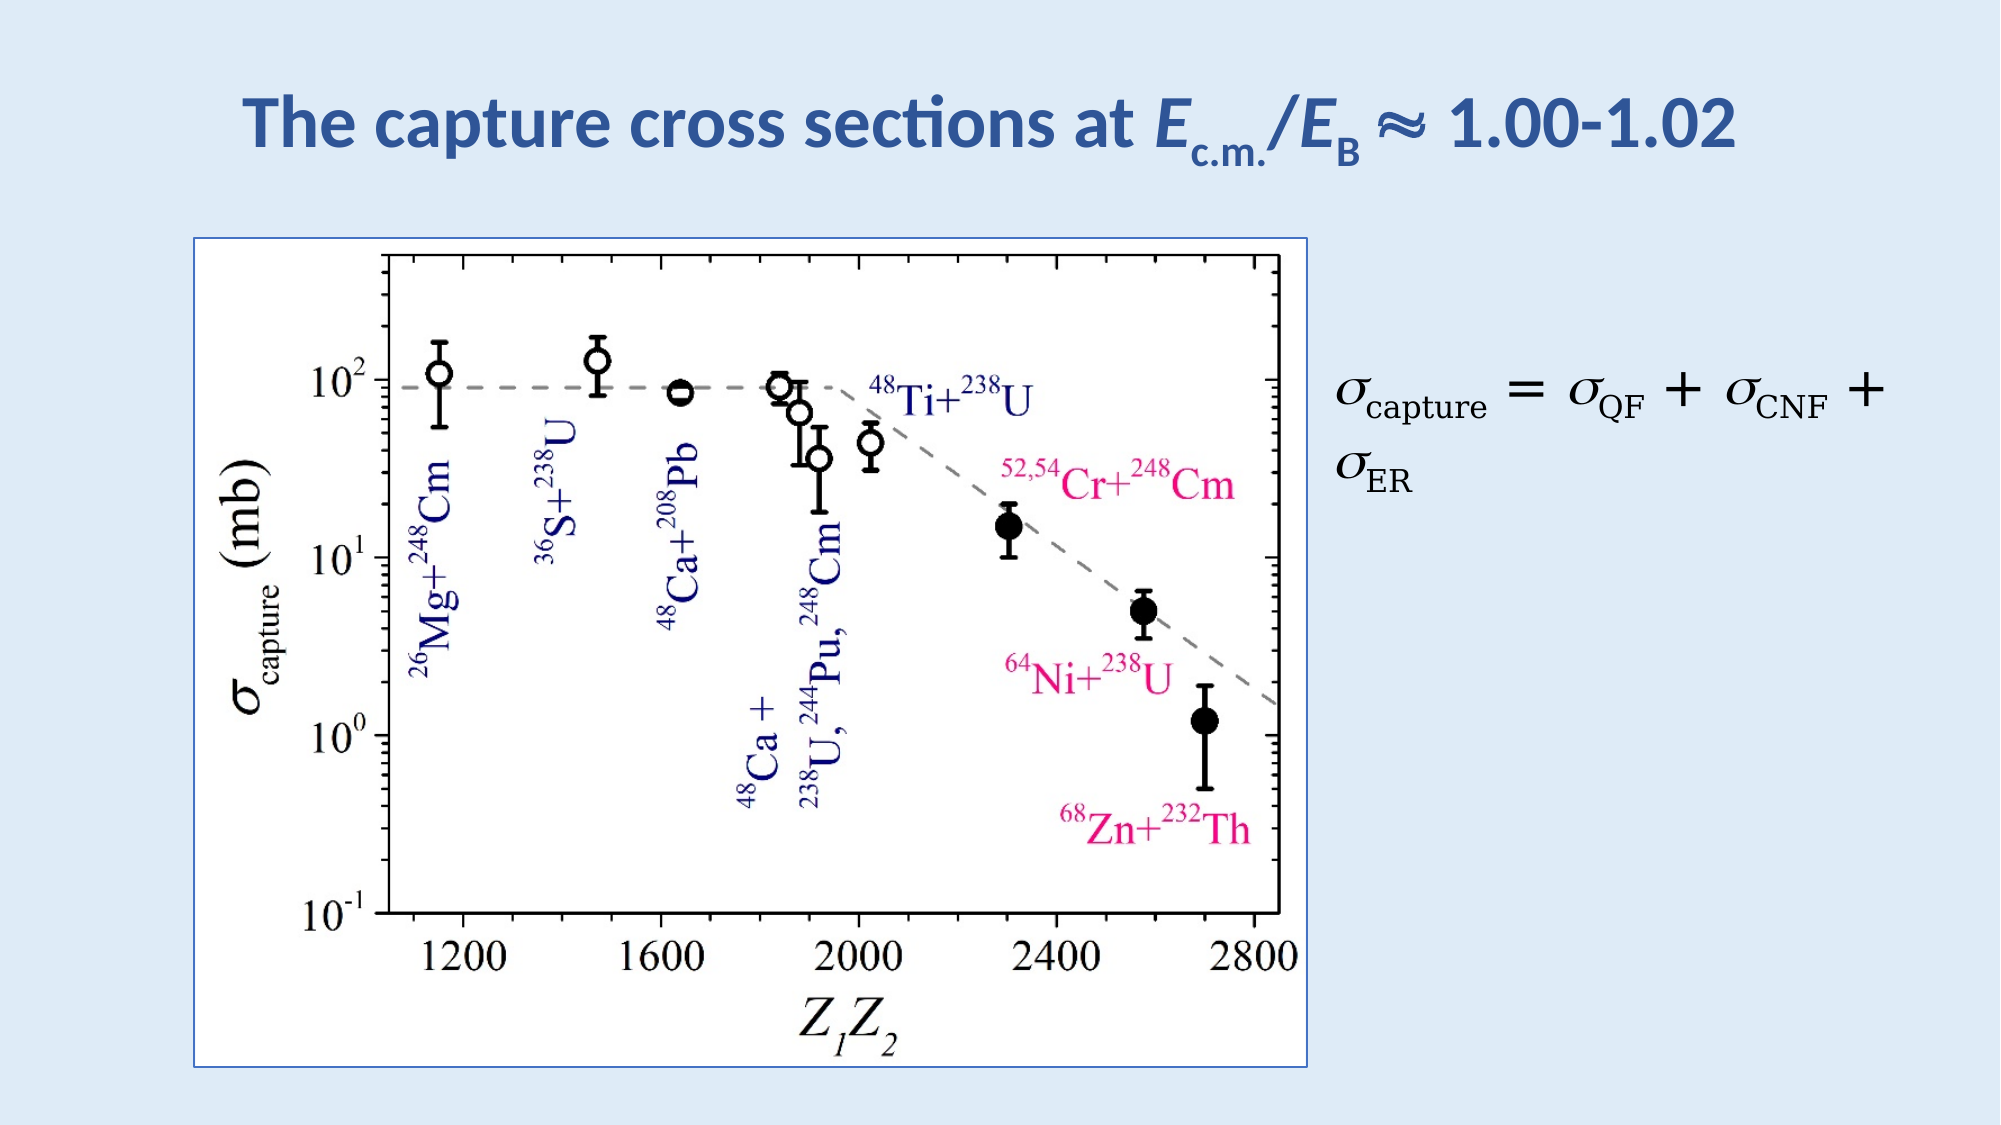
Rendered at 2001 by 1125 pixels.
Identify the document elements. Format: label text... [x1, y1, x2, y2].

picture [195, 238, 1306, 1066]
text_box capture = QF + CNF + ER [1317, 343, 1961, 430]
title The capture cross sections at Ec.m./EB  1.00-1.02 [195, 23, 1786, 216]
